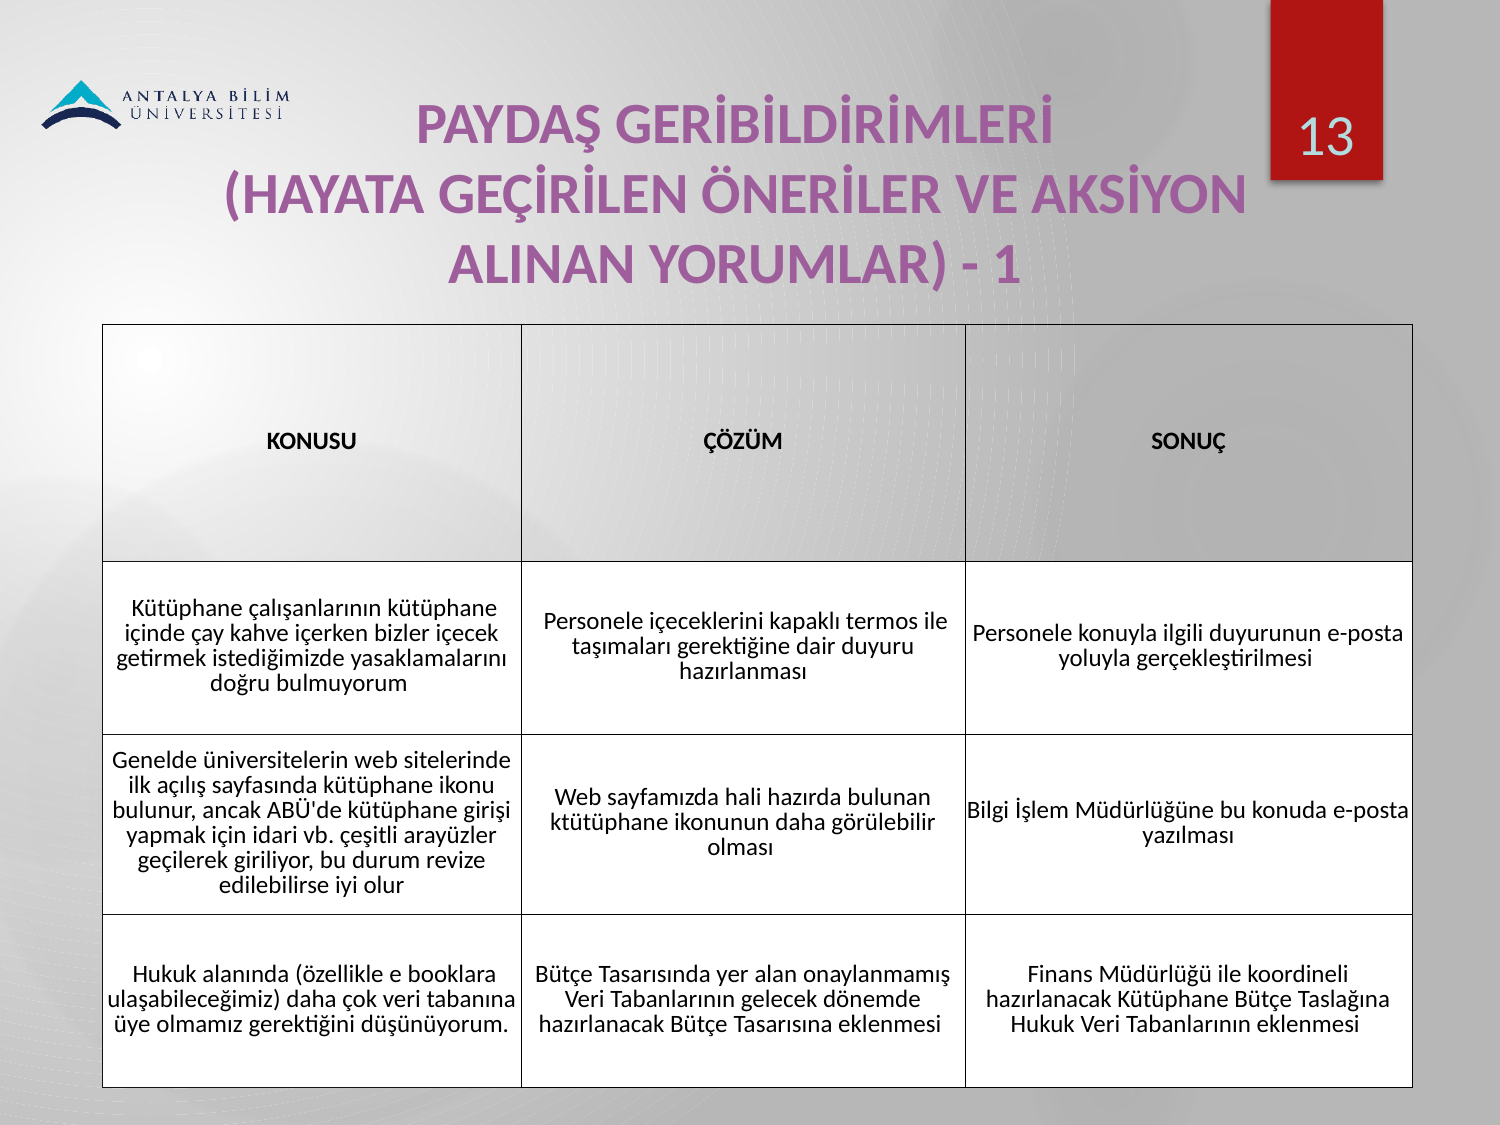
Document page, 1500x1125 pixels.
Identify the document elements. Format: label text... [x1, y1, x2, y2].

table_header ÇÖZÜM [522, 325, 965, 561]
table_cell Genelde üniversitelerin web sitelerinde ilk açılış sayfasında kütüphane ikonu bulunur, ancak ABÜ'de kütüphane girişi yapmak için idari vb. çeşitli arayüzler geçilerek giriliyor, bu durum revize edilebilirse iyi olur [103, 735, 521, 914]
table_cell Personele içeceklerini kapaklı termos ile taşımaları gerektiğine dair duyuru hazırlanması [522, 562, 965, 734]
table_cell Bütçe Tasarısında yer alan onaylanmamış Veri Tabanlarının gelecek dönemde hazırlanacak Bütçe Tasarısına eklenmesi [522, 915, 965, 1087]
table_cell Hukuk alanında (özellikle e booklara ulaşabileceğimiz) daha çok veri tabanına üye olmamız gerektiğini düşünüyorum. [103, 915, 521, 1087]
text_box PAYDAŞ GERİBİLDİRİMLERİ (HAYATA GEÇİRİLEN ÖNERİLER VE AKSİYON ALINAN YORUMLAR) - 1 [135, 78, 1337, 324]
slide_number 13 [1273, 48, 1378, 175]
table_cell Bilgi İşlem Müdürlüğüne bu konuda e-posta yazılması [966, 735, 1412, 914]
table_cell Web sayfamızda hali hazırda bulunan ktütüphane ikonunun daha görülebilir olması [522, 735, 965, 914]
table_header KONUSU [103, 325, 521, 561]
picture [40, 77, 290, 132]
table_cell Finans Müdürlüğü ile koordineli hazırlanacak Kütüphane Bütçe Taslağına Hukuk Veri Tabanlarının eklenmesi [966, 915, 1412, 1087]
table_cell Kütüphane çalışanlarının kütüphane içinde çay kahve içerken bizler içecek getirmek istediğimizde yasaklamalarını doğru bulmuyorum [103, 562, 521, 734]
table_header SONUÇ [966, 325, 1412, 561]
table_cell Personele konuyla ilgili duyurunun e-posta yoluyla gerçekleştirilmesi [966, 562, 1412, 734]
